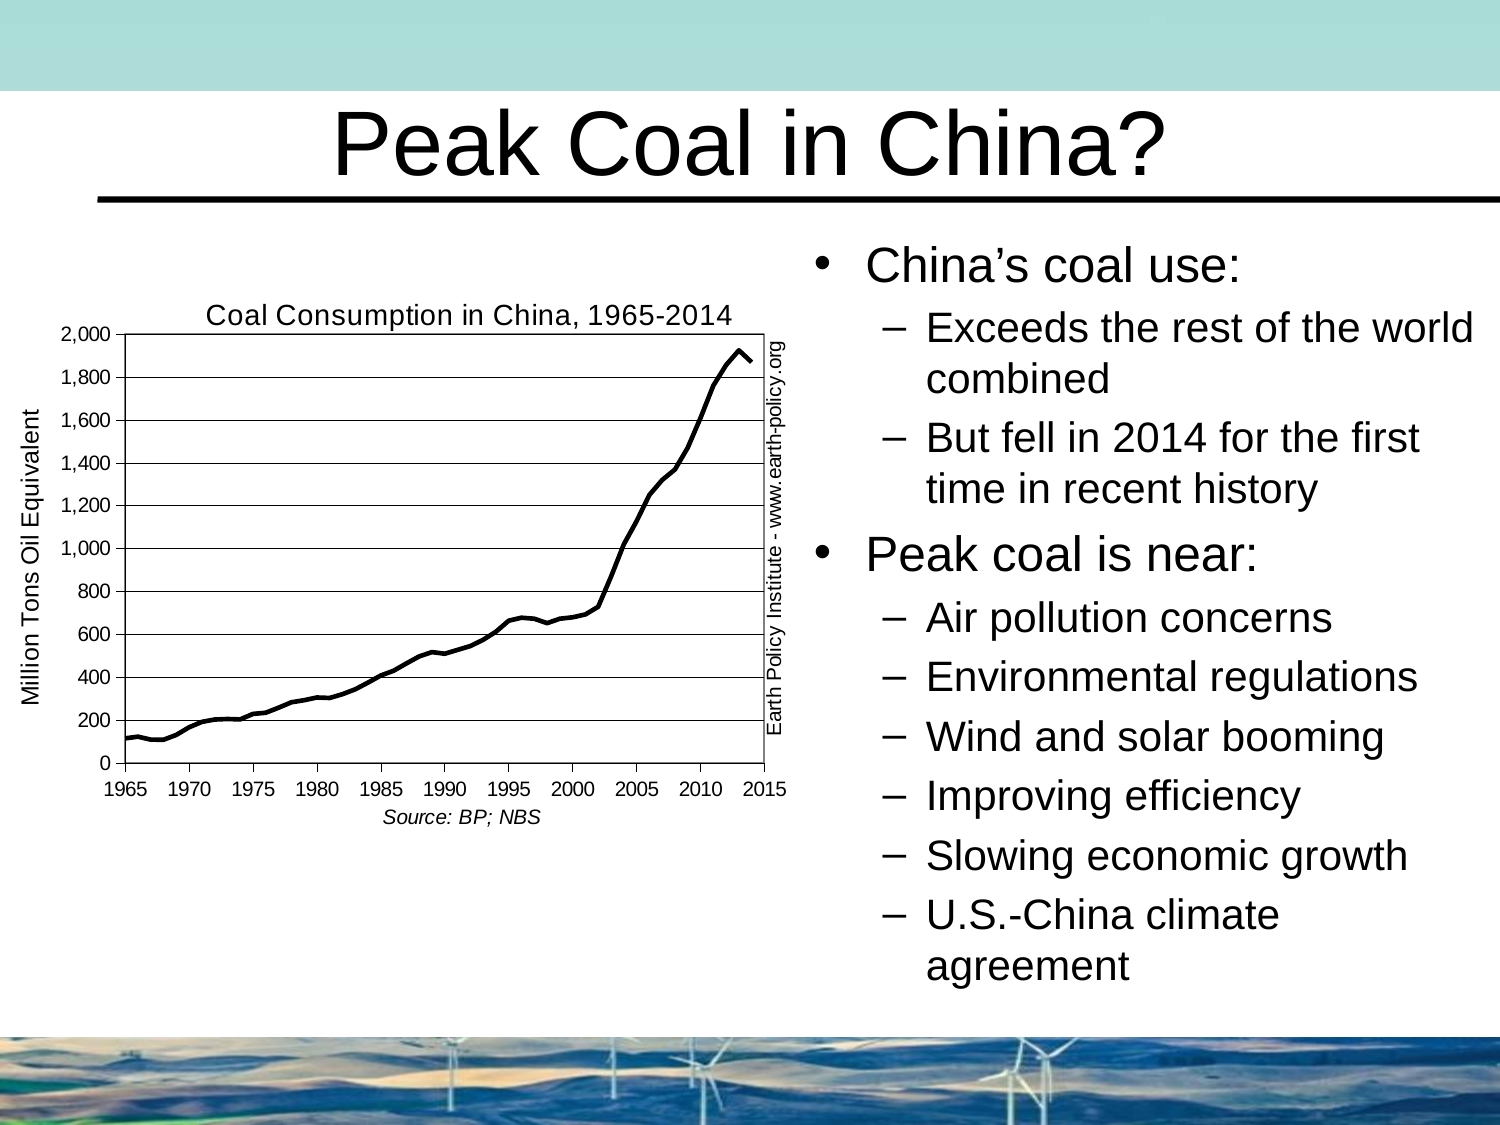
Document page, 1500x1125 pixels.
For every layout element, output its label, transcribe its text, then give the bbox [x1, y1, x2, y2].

picture [0, 1037, 1500, 1125]
picture [0, 0, 1500, 91]
chart [2, 262, 805, 838]
list China’s coal use: Exceeds the rest of the world combined But fell in 2014 for the first time in recent history Peak coal is near: Air pollution concerns Environmental regulations Wind and solar booming Improving efficiency Slowing economic growth U.S.-China climate agreement [798, 224, 1500, 1005]
title Peak Coal in China? [75, 45, 1425, 233]
